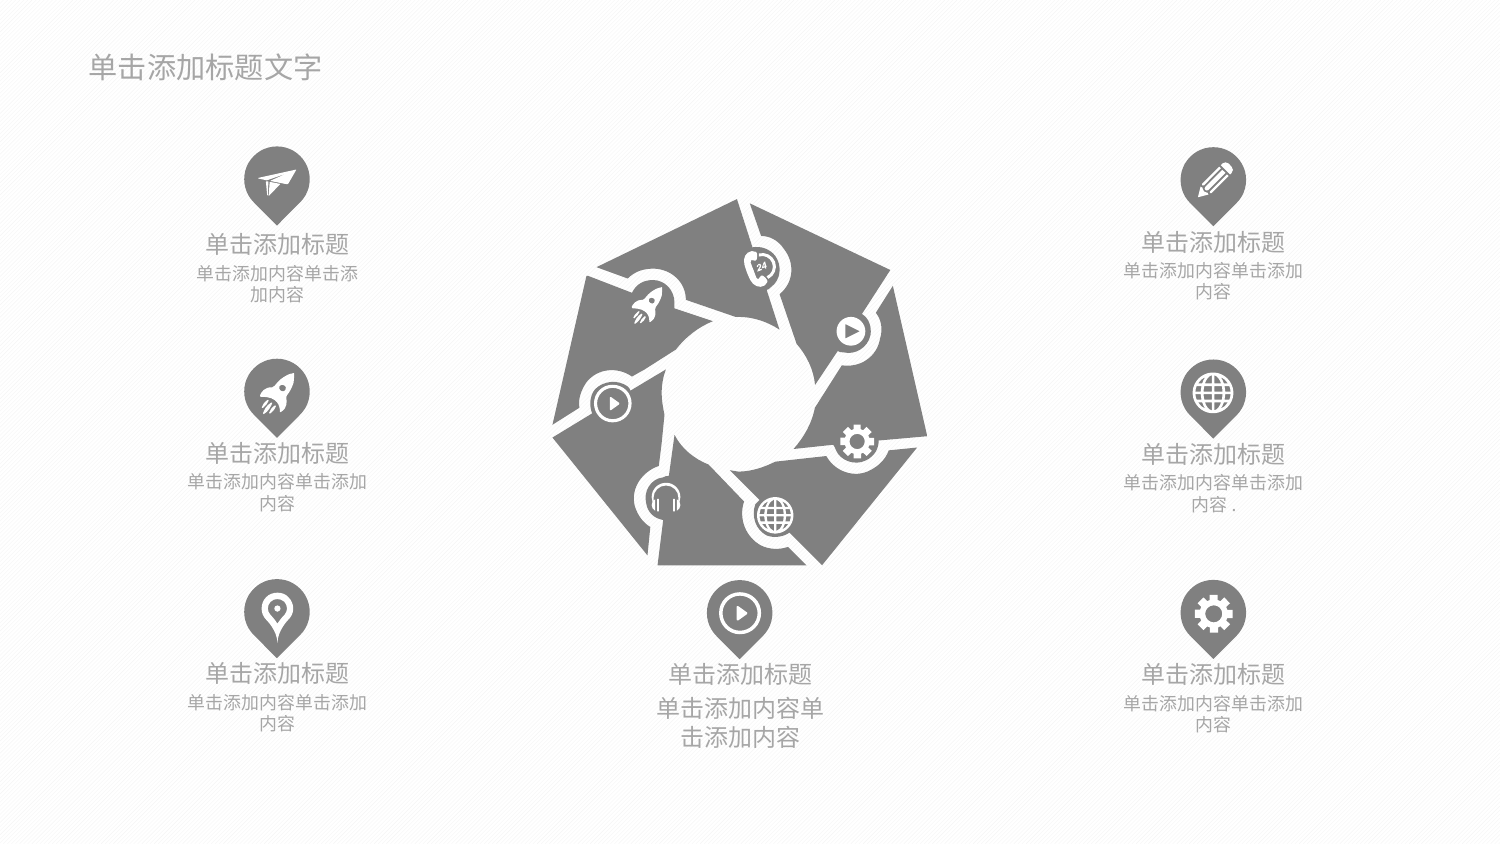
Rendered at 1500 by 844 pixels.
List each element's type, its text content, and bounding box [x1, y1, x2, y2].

text_box [836, 316, 866, 346]
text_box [176, 578, 379, 776]
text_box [1112, 146, 1316, 344]
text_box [631, 286, 663, 325]
text_box [793, 285, 927, 463]
text_box [757, 497, 794, 534]
text_box [552, 275, 713, 425]
text_box [729, 447, 918, 566]
text_box [743, 251, 776, 287]
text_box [1112, 359, 1316, 556]
text_box [552, 369, 666, 556]
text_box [176, 358, 379, 555]
text_box [651, 482, 681, 511]
text_box [596, 199, 780, 330]
text_box 单击添加标题文字 [77, 43, 335, 90]
text_box [645, 434, 807, 566]
text_box [840, 424, 875, 459]
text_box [1112, 579, 1316, 777]
text_box [749, 203, 891, 385]
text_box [639, 579, 842, 777]
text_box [593, 384, 632, 423]
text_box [176, 146, 379, 343]
